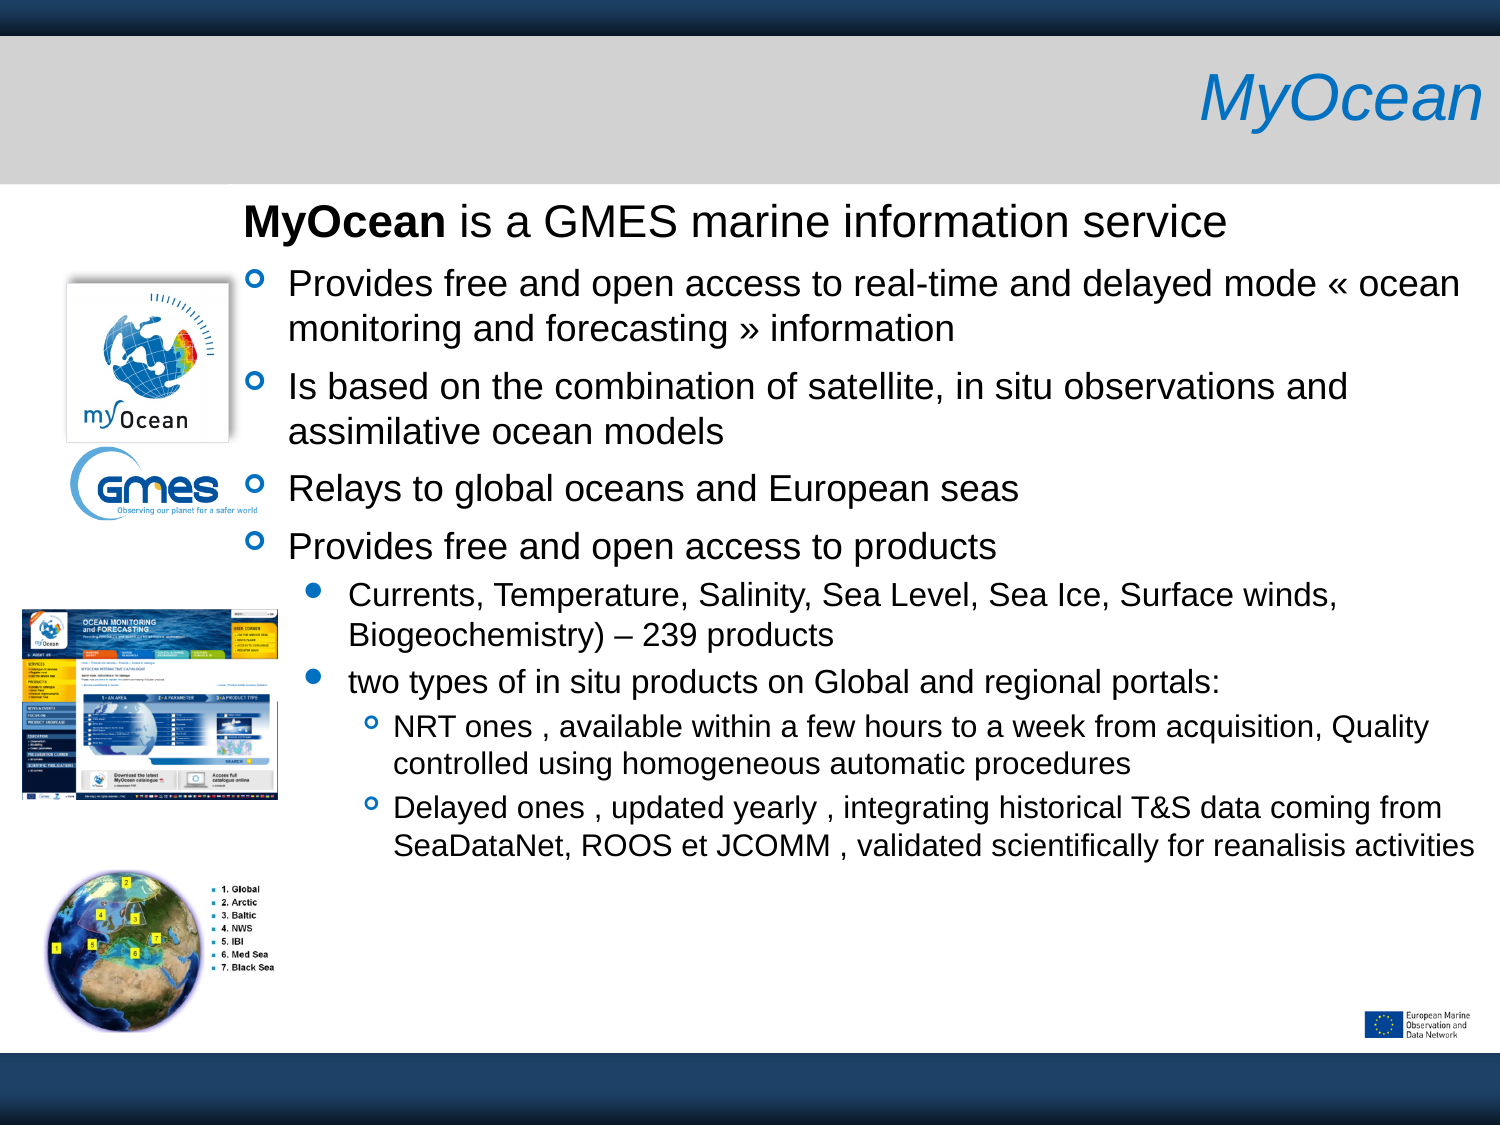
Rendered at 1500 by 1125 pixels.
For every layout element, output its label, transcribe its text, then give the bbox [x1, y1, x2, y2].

text_box MyOcean is a GMES marine information service Provides free and open access to real-time and delayed mode « ocean monitoring and forecasting » information Is based on the combination of satellite, in situ observations and assimilative ocean models Relays to global oceans and European seas Provides free and open access to products Currents, Temperature, Salinity, Sea Level, Sea Ice, Surface winds, Biogeochemistry) – 239 products two types of in situ products on Global and regional portals: NRT ones , available within a few hours to a week from acquisition, Quality controlled using homogeneous automatic procedures Delayed ones , updated yearly , integrating historical T&S data coming from SeaDataNet, ROOS et JCOMM , validated scientifically for reanalisis activities [228, 184, 1500, 1012]
picture [1364, 1012, 1471, 1038]
picture [66, 283, 229, 443]
picture [22, 609, 278, 800]
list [40, 869, 278, 1034]
picture [0, 1053, 1500, 1125]
picture [66, 444, 274, 522]
title MyOcean [0, 0, 1500, 188]
